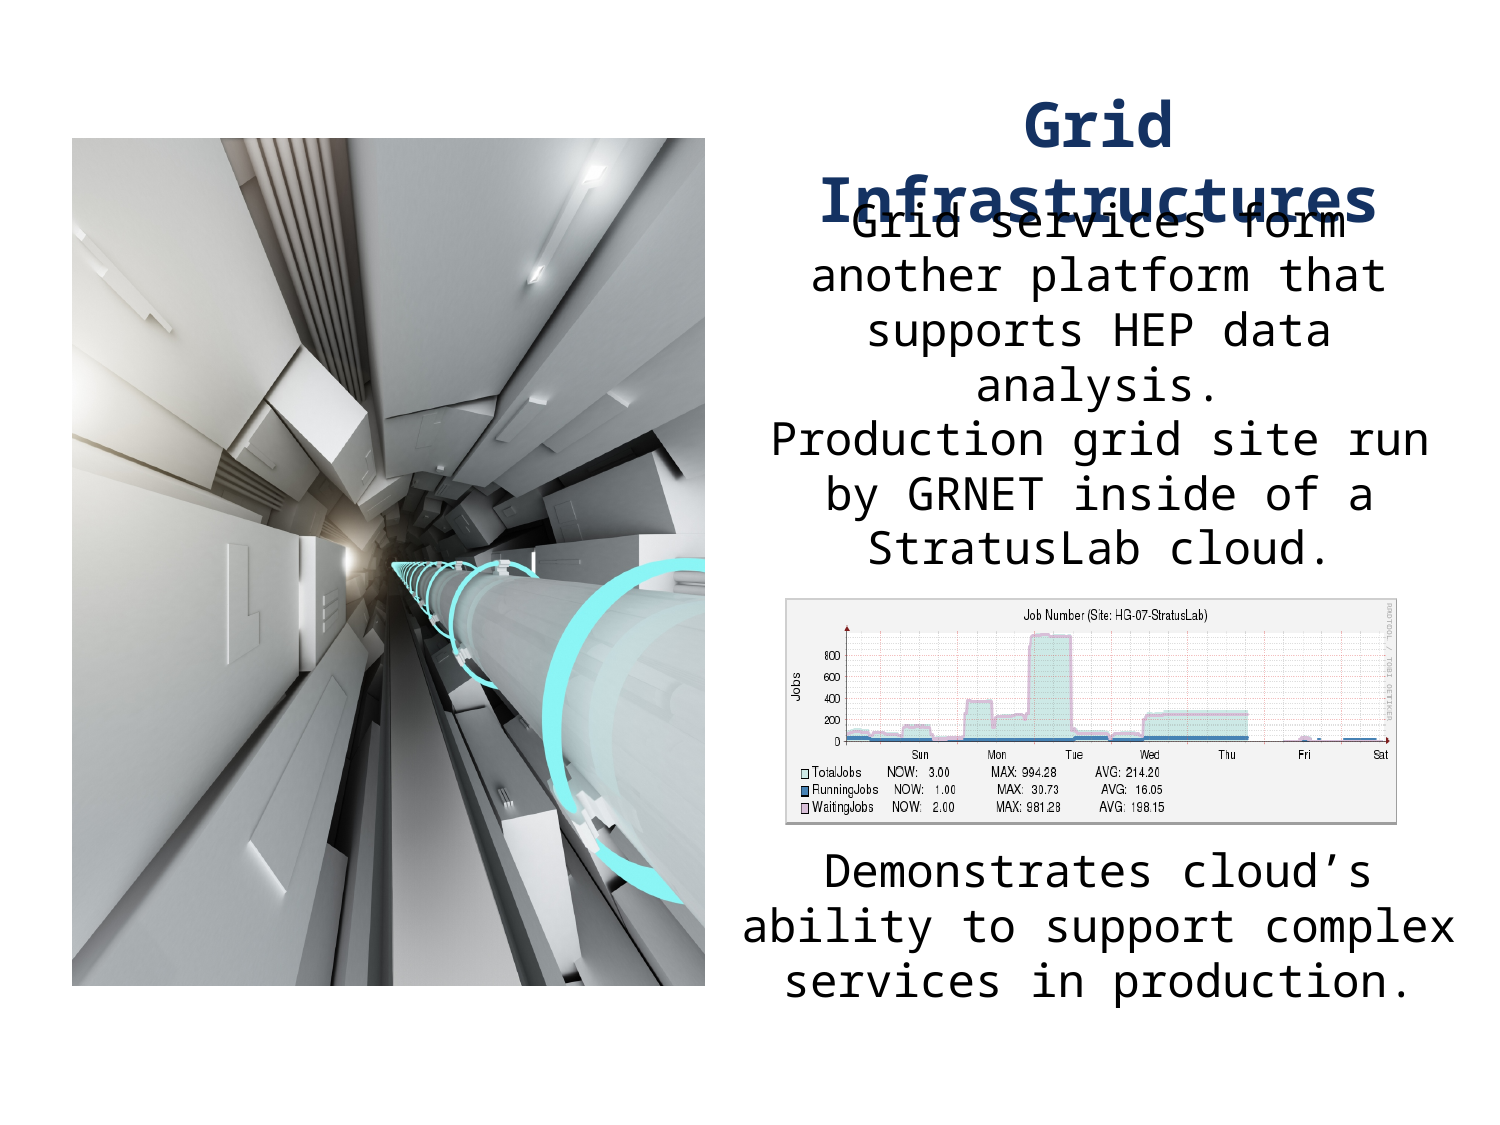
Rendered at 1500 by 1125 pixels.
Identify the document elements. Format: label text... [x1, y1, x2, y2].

text_box Production grid site run by GRNET inside of a StratusLab cloud. [762, 428, 1438, 556]
picture [72, 138, 705, 986]
text_box Demonstrates cloud’s ability to support complex services in production. [737, 860, 1461, 988]
text_box Grid Infrastructures [751, 115, 1447, 204]
picture [785, 598, 1397, 826]
text_box Grid services form another platform that supports HEP data analysis. [767, 237, 1431, 365]
